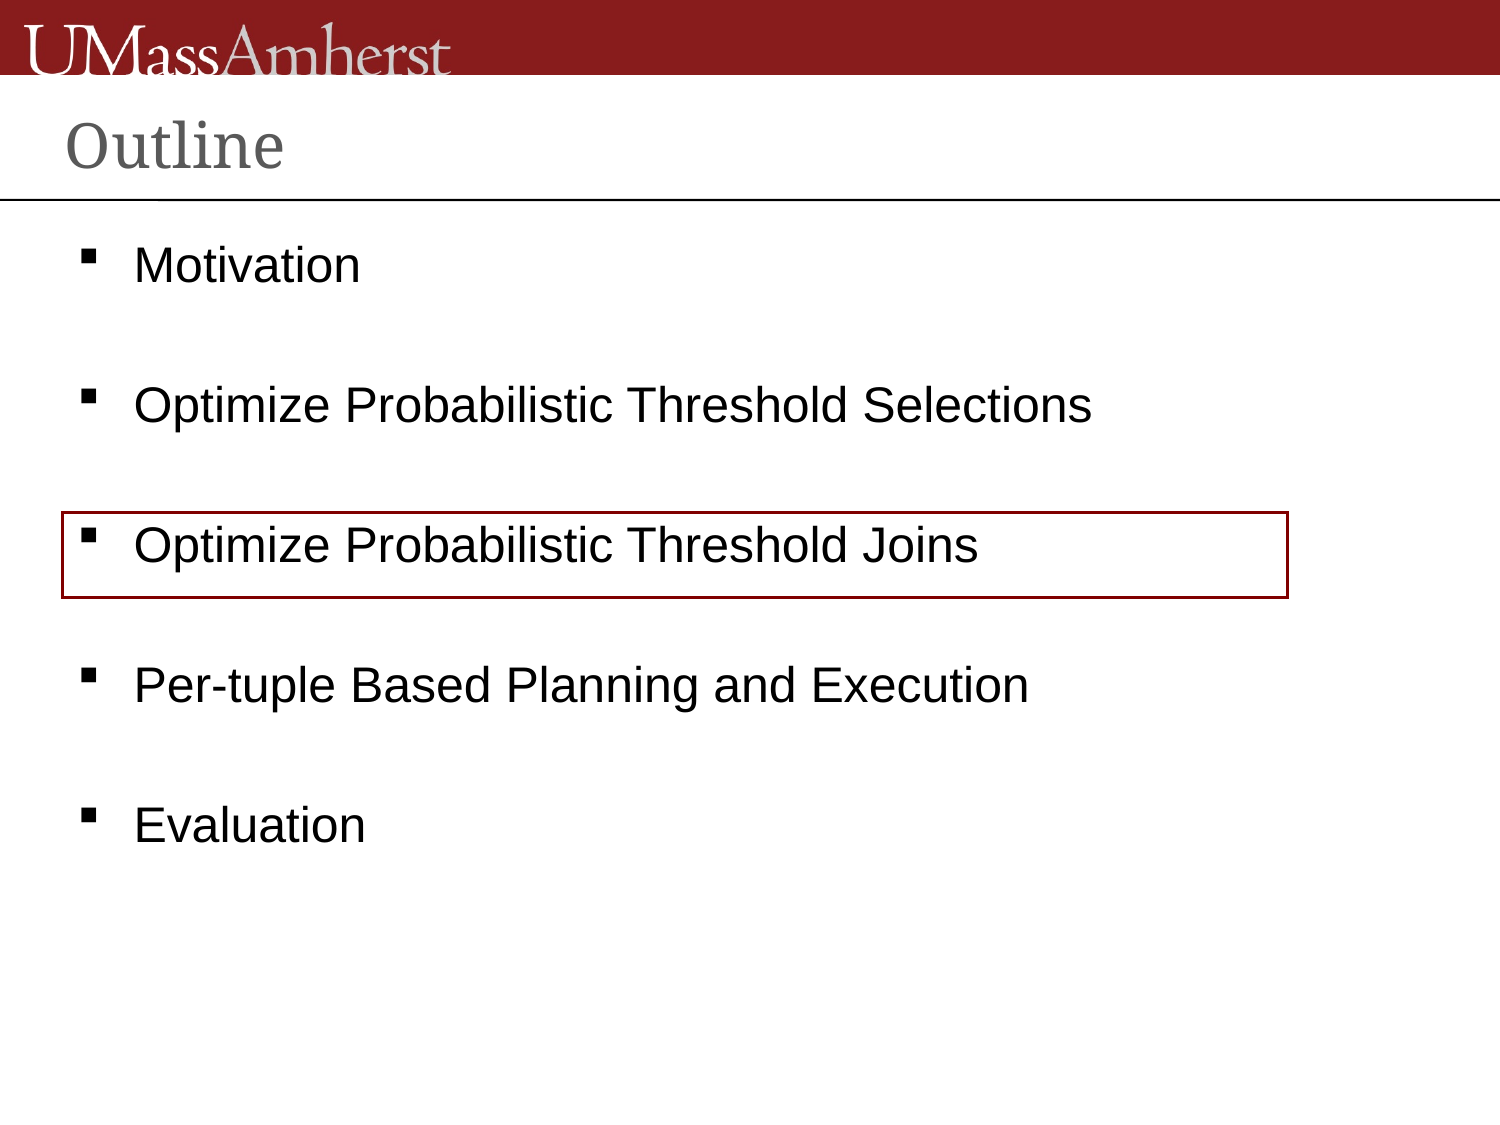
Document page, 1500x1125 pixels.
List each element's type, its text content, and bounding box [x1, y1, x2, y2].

text_box [62, 512, 1288, 598]
list Motivation Optimize Probabilistic Threshold Selections Optimize Probabilistic Threshold Joins Per-tuple Based Planning and Execution Evaluation [62, 224, 1400, 963]
picture [0, 0, 1500, 75]
title Outline [50, 99, 1500, 188]
